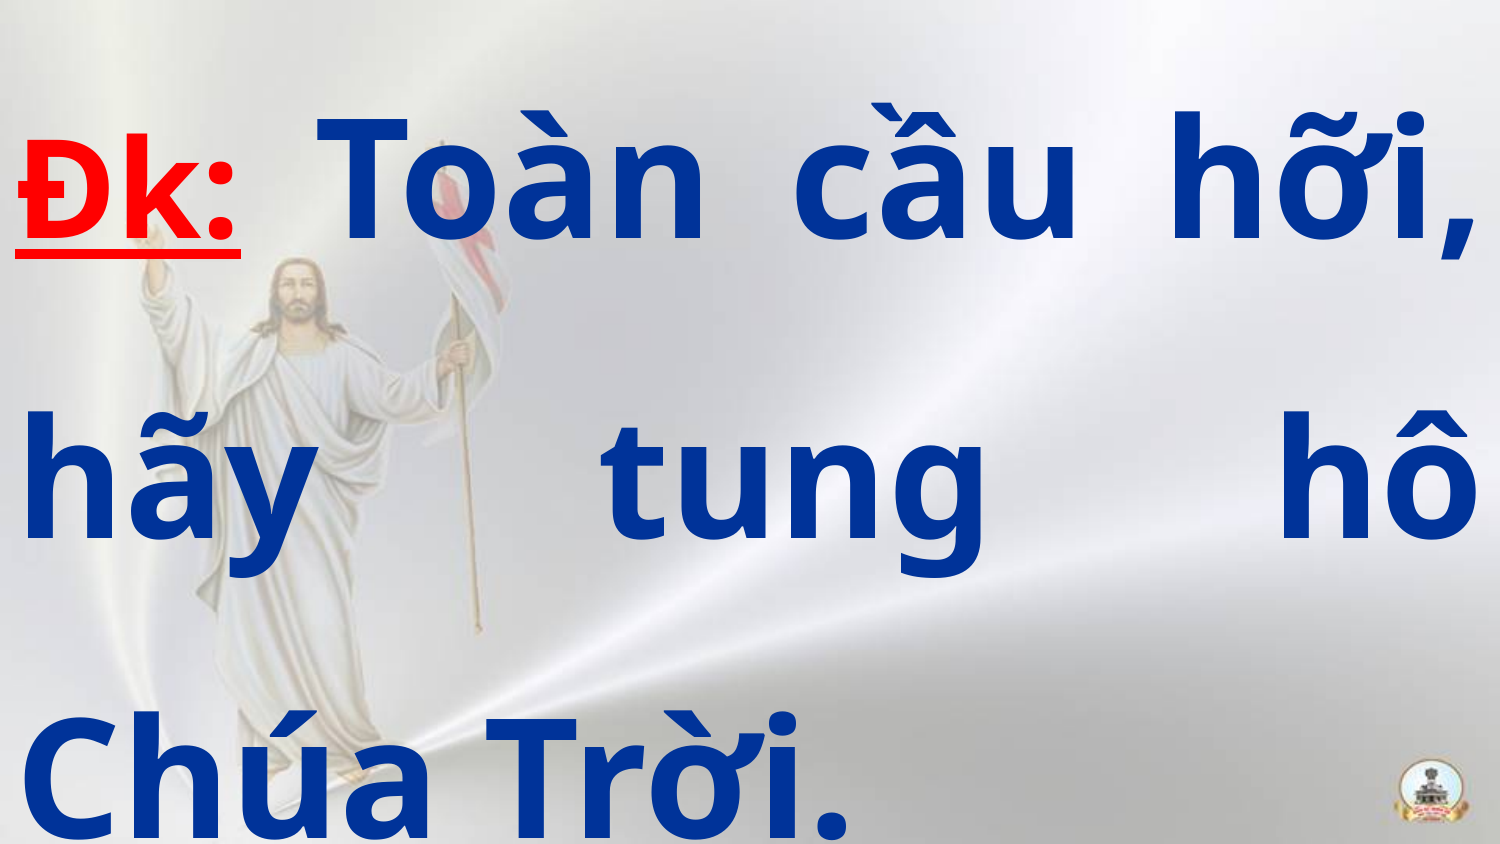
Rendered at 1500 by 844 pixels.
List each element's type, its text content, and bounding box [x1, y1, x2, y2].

title Đk: Toàn cầu hỡi, hãy tung hô Chúa Trời. [0, 0, 1500, 844]
